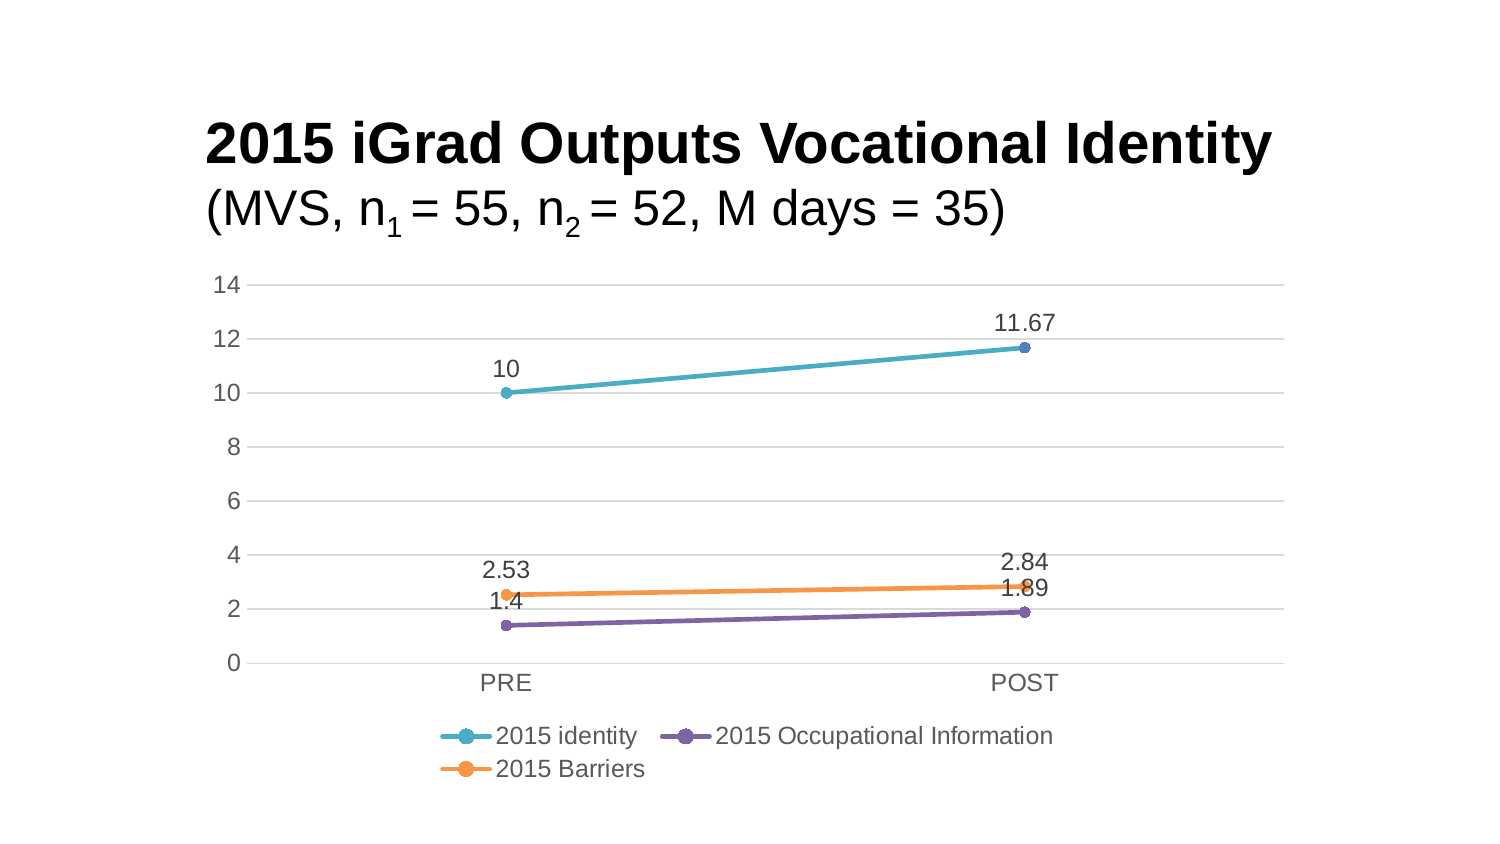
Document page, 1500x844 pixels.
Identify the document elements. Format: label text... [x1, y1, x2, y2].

title 2015 iGrad Outputs Vocational Identity (MVS, n1 = 55, n2 = 52, M days = 35) [190, 104, 1307, 245]
chart [190, 260, 1307, 789]
